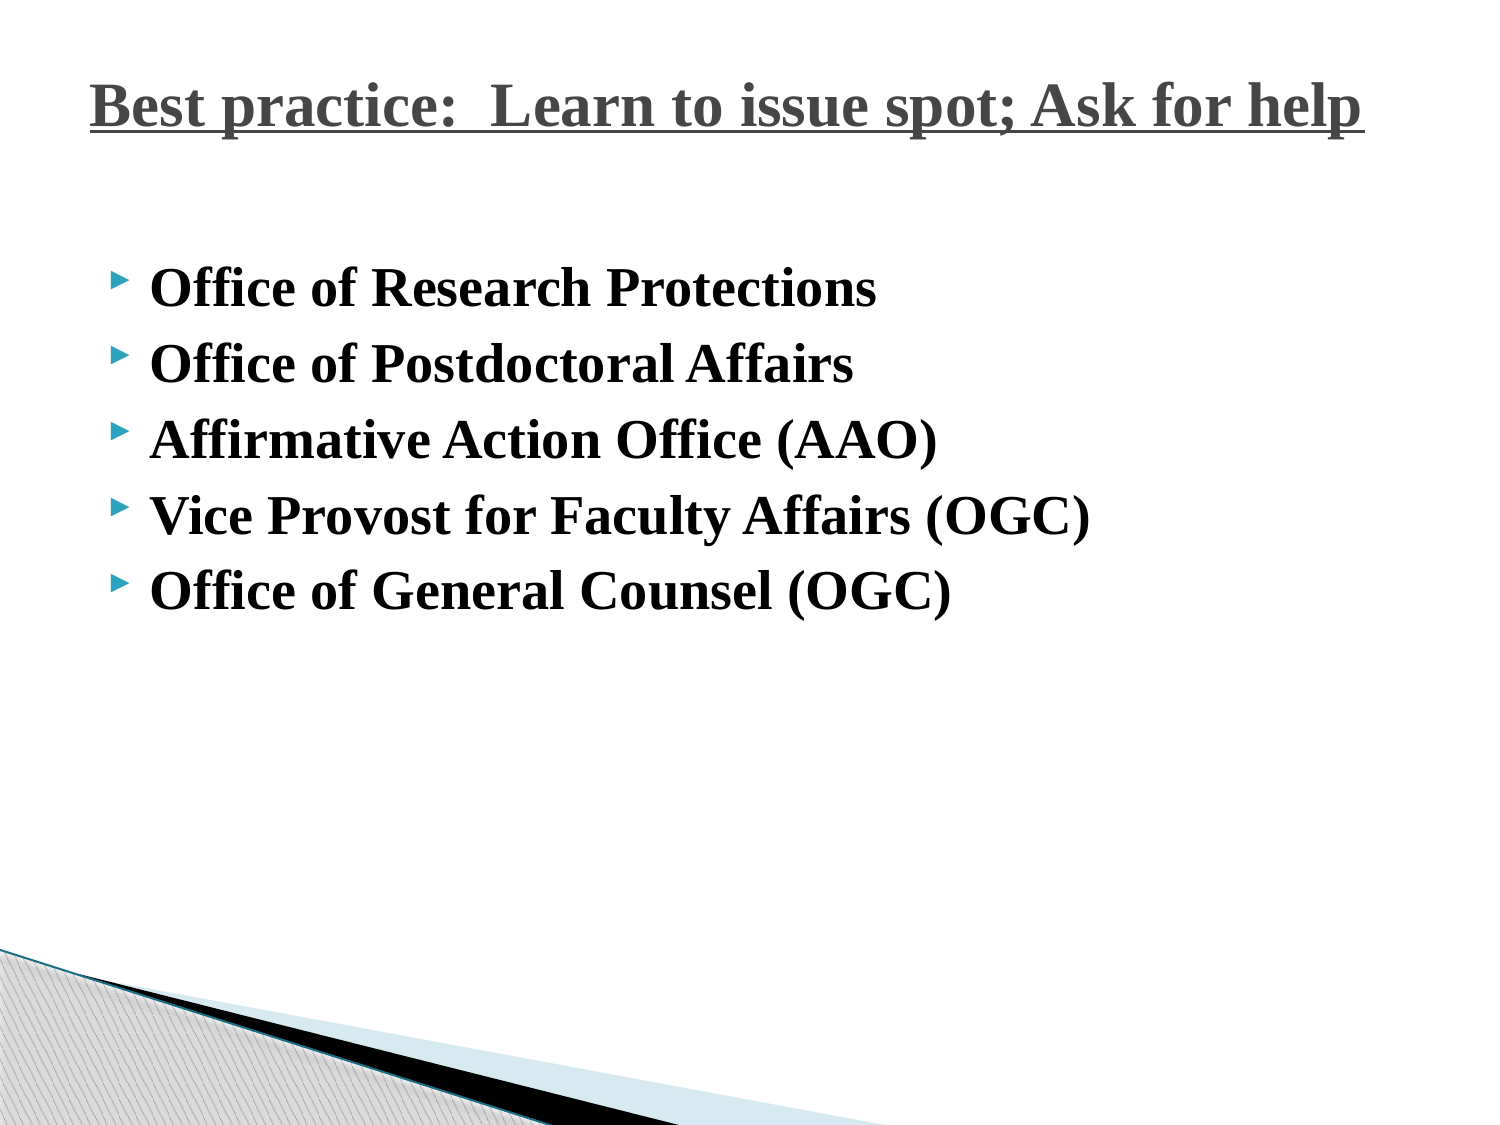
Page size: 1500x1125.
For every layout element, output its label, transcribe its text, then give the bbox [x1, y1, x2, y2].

title Best practice: Learn to issue spot; Ask for help [75, 45, 1425, 233]
list Office of Research Protections Office of Postdoctoral Affairs Affirmative Action Office (AAO) Vice Provost for Faculty Affairs (OGC) Office of General Counsel (OGC) [75, 243, 1425, 986]
